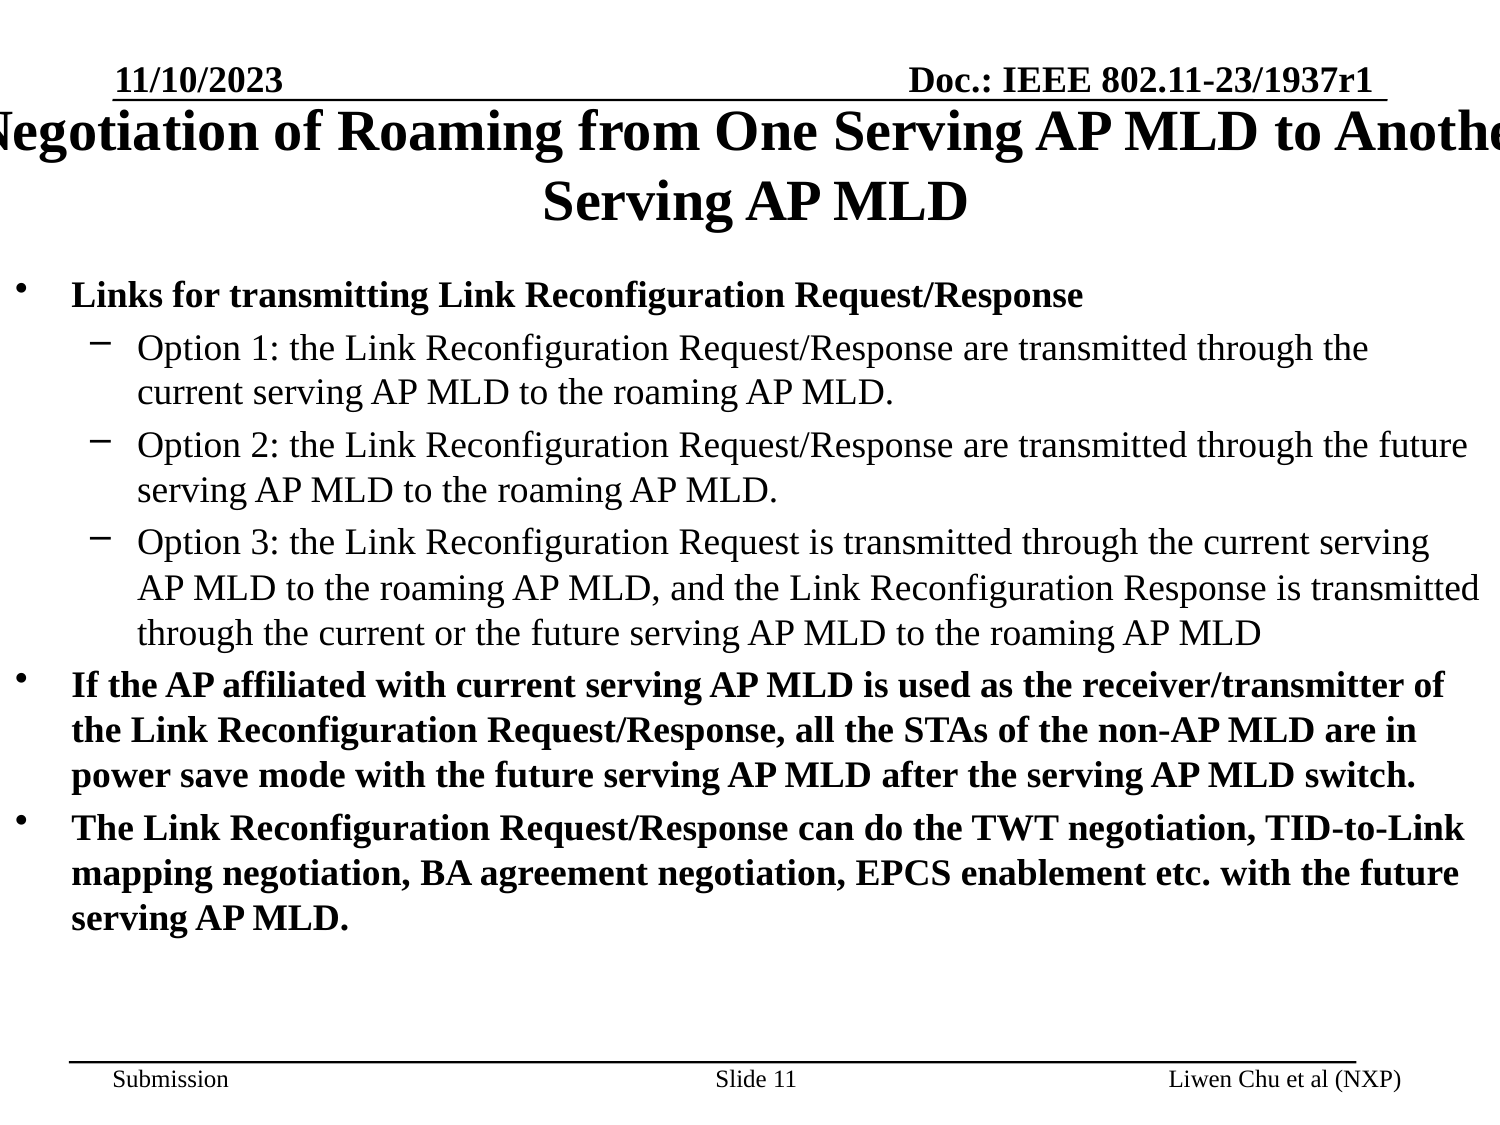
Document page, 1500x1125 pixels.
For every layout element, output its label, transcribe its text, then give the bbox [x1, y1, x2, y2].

title Negotiation of Roaming from One Serving AP MLD to Another Serving AP MLD [0, 99, 1500, 226]
list Links for transmitting Link Reconfiguration Request/Response Option 1: the Link Reconfiguration Request/Response are transmitted through the current serving AP MLD to the roaming AP MLD. Option 2: the Link Reconfiguration Request/Response are transmitted through the future serving AP MLD to the roaming AP MLD. Option 3: the Link Reconfiguration Request is transmitted through the current serving AP MLD to the roaming AP MLD, and the Link Reconfiguration Response is transmitted through the current or the future serving AP MLD to the roaming AP MLD If the AP affiliated with current serving AP MLD is used as the receiver/transmitter of the Link Reconfiguration Request/Response, all the STAs of the non-AP MLD are in power save mode with the future serving AP MLD after the serving AP MLD switch. The Link Reconfiguration Request/Response can do the TWT negotiation, TID-to-Link mapping negotiation, BA agreement negotiation, EPCS enablement etc. with the future serving AP MLD. [0, 262, 1500, 976]
slide_number Slide 11 [712, 1061, 800, 1093]
footer Liwen Chu et al (NXP) [1165, 1061, 1402, 1093]
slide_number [114, 54, 288, 101]
